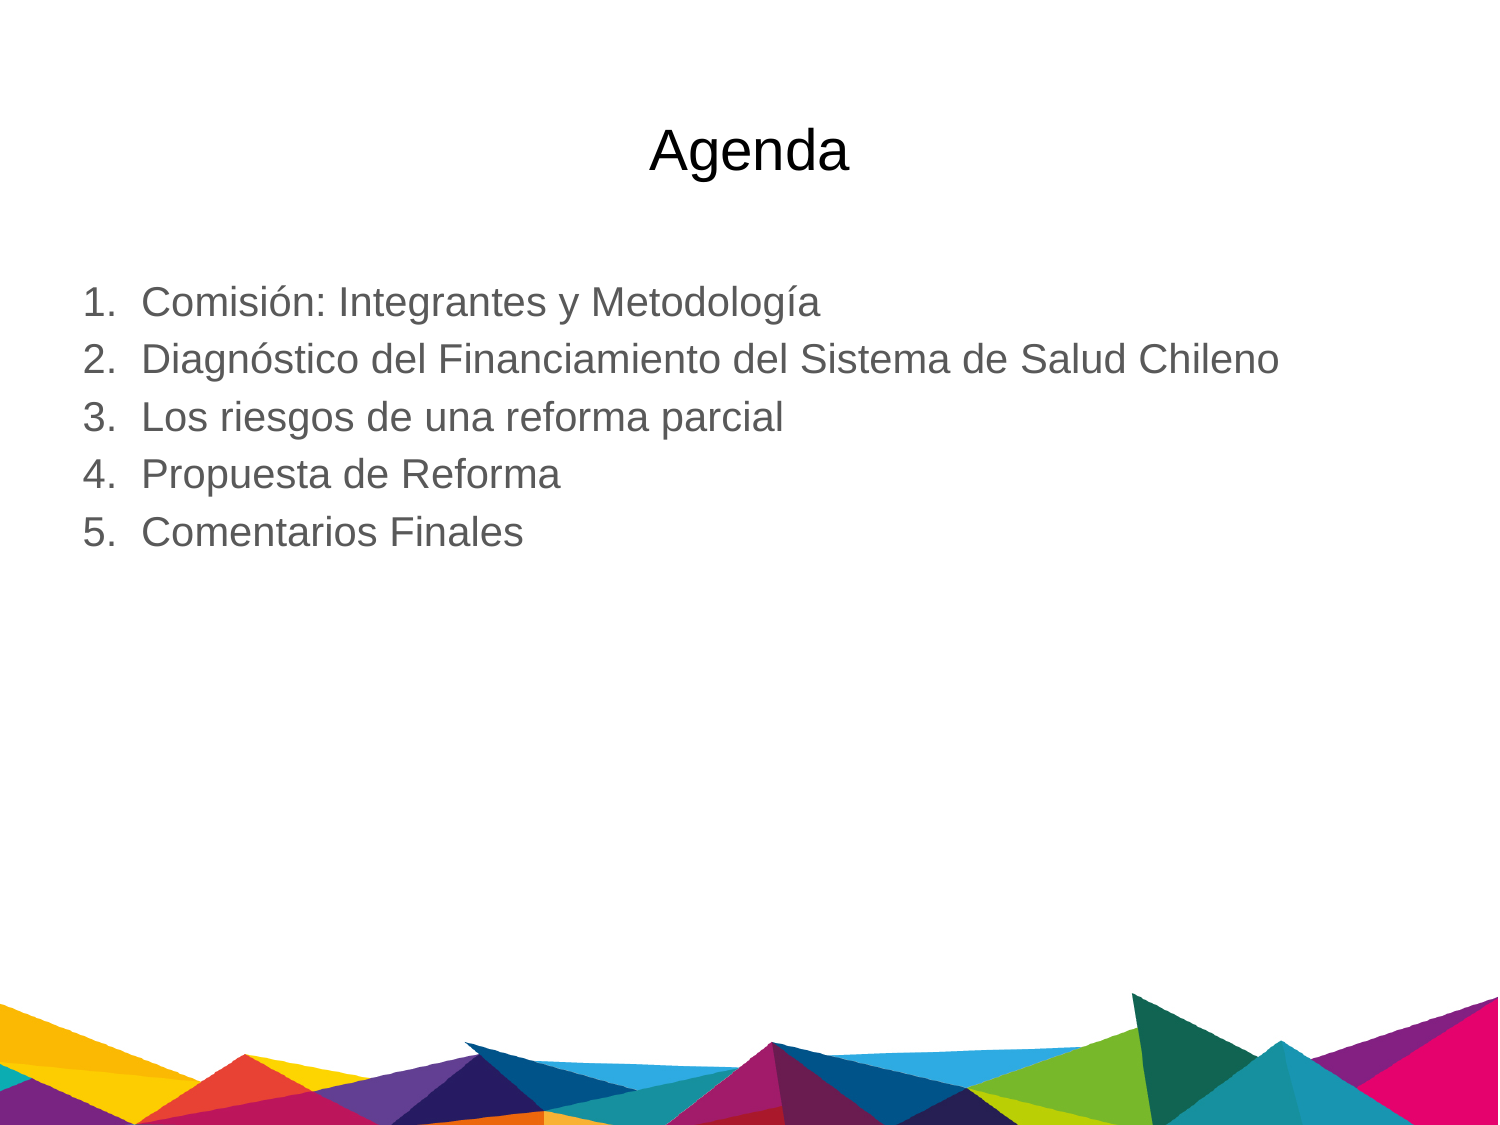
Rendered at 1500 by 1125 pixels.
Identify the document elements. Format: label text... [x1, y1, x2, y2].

list Comisión: Integrantes y Metodología Diagnóstico del Financiamiento del Sistema de Salud Chileno Los riesgos de una reforma parcial Propuesta de Reforma Comentarios Finales [51, 252, 1449, 1000]
title Agenda [51, 97, 1449, 223]
picture [0, 926, 1500, 1125]
